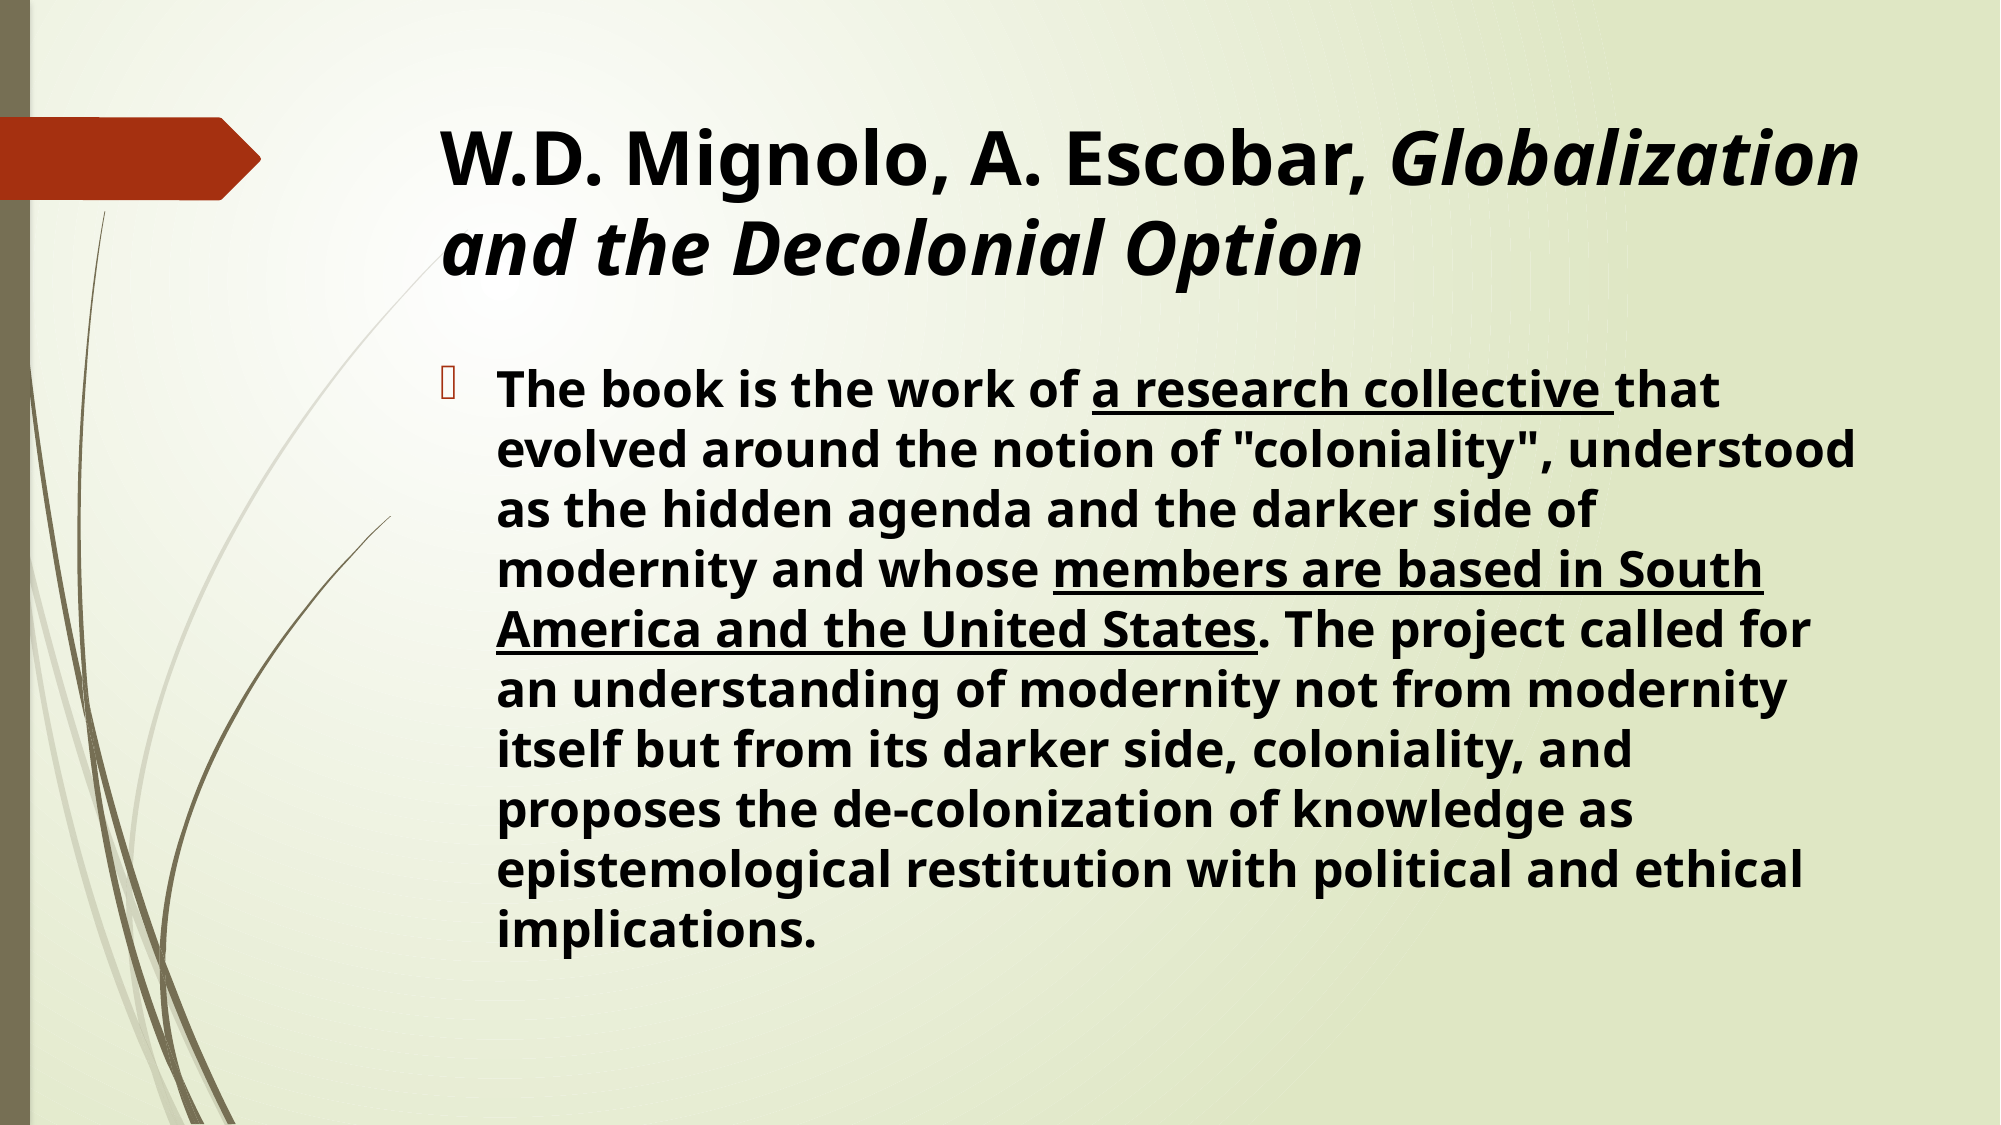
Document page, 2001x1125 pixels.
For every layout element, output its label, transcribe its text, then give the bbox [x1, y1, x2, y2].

list The book is the work of a research collective that evolved around the notion of "coloniality", understood as the hidden agenda and the darker side of modernity and whose members are based in South America and the United States. The project called for an understanding of modernity not from modernity itself but from its darker side, coloniality, and proposes the de-colonization of knowledge as epistemological restitution with political and ethical implications. [424, 350, 1888, 970]
title W.D. Mignolo, A. Escobar, Globalization and the Decolonial Option [425, 102, 1888, 313]
